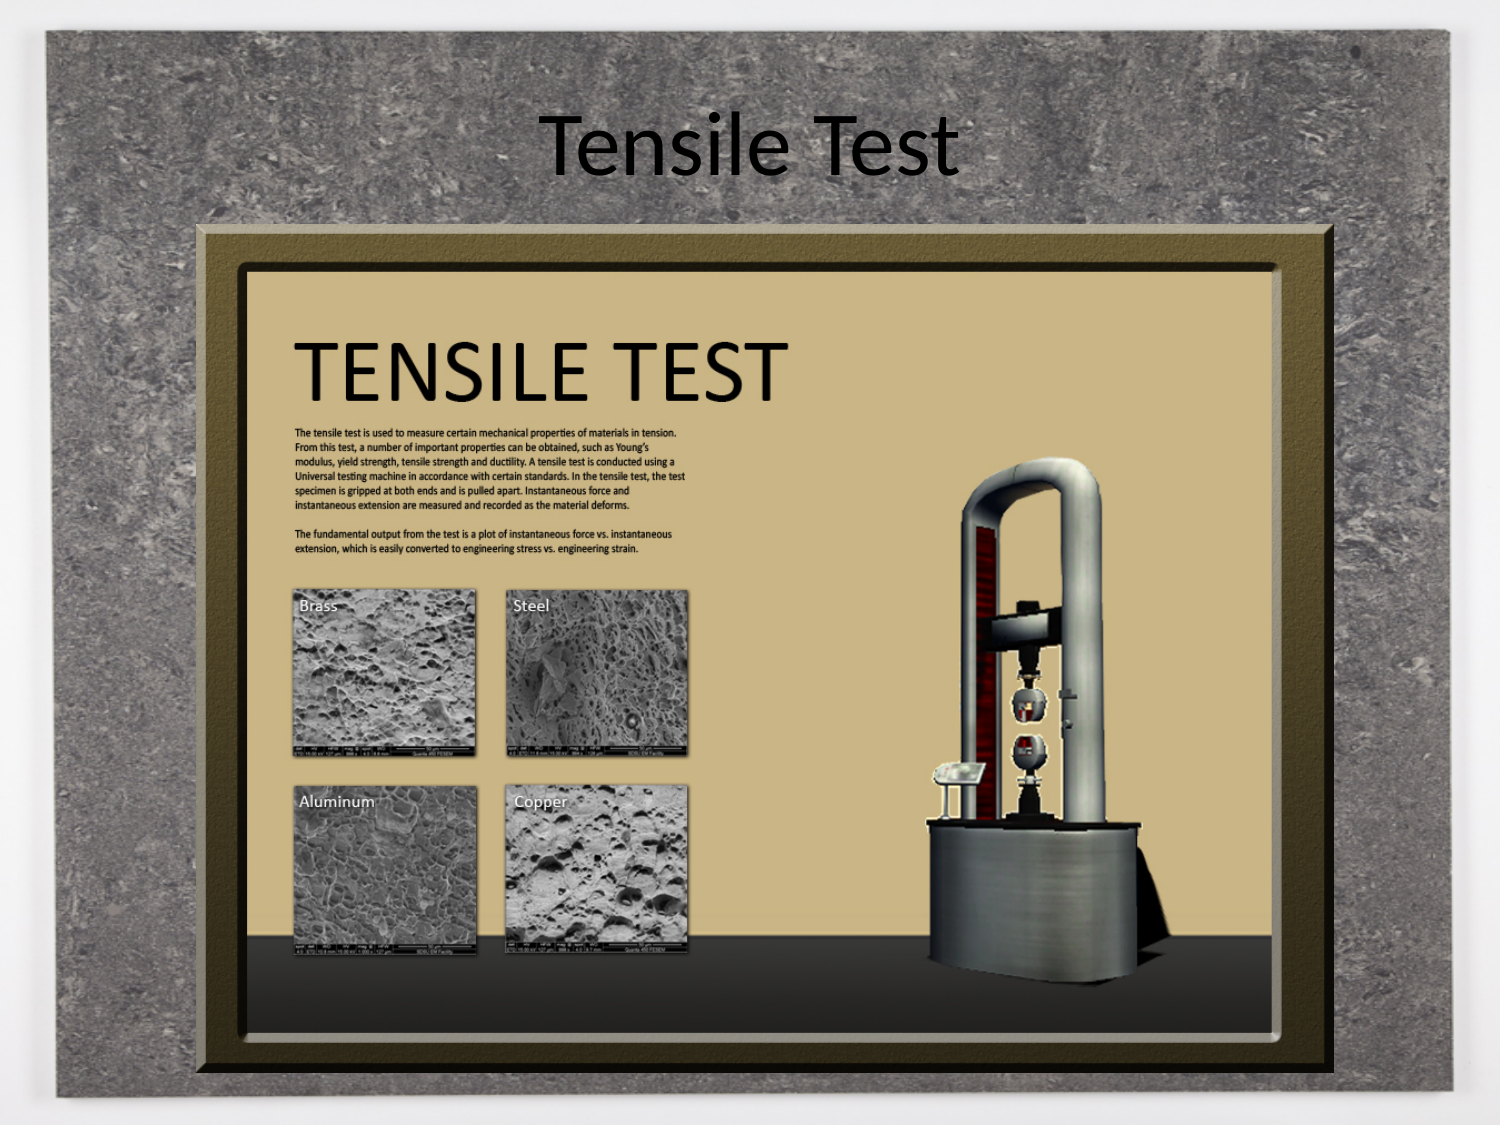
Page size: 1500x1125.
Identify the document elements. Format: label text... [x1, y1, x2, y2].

picture [0, 0, 1500, 1125]
title Tensile Test [75, 45, 1425, 233]
